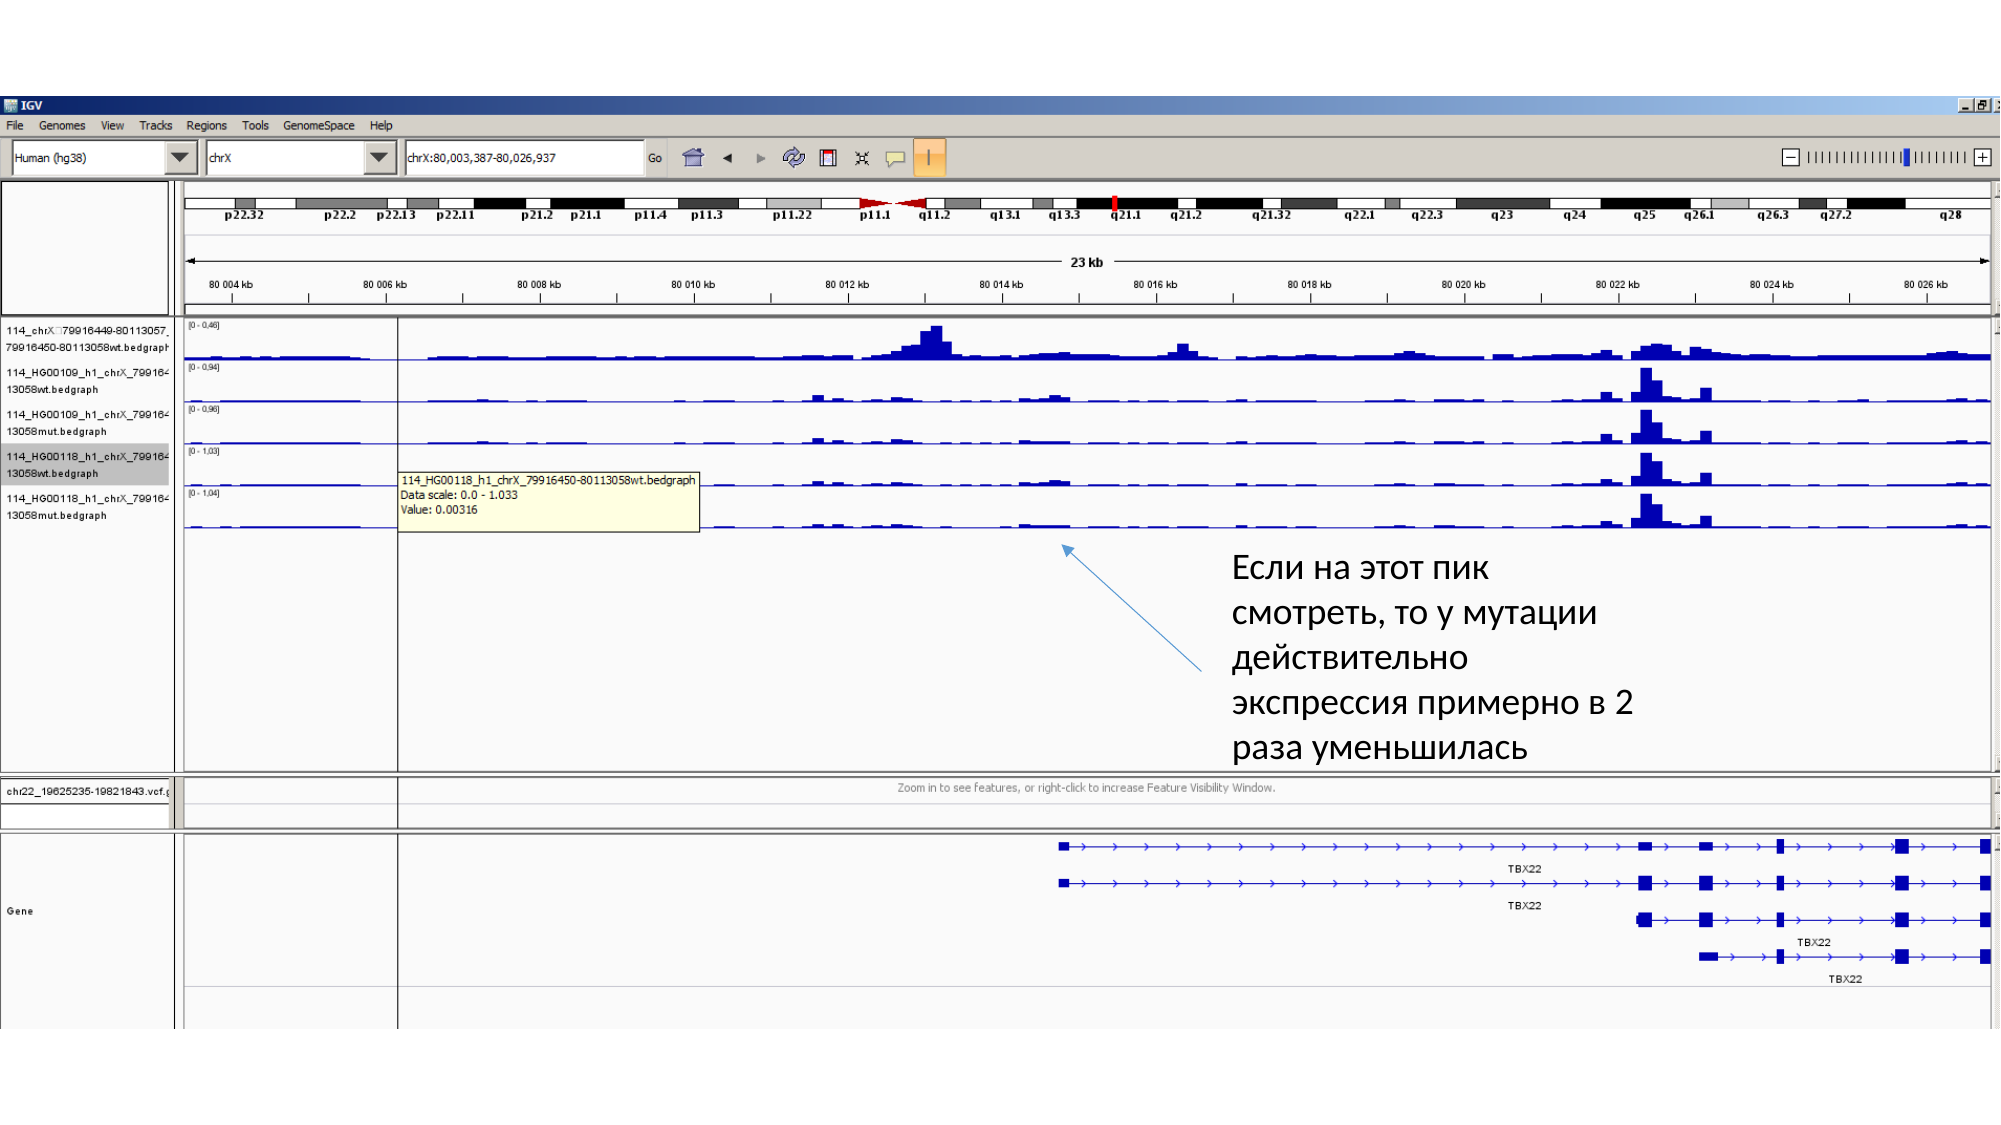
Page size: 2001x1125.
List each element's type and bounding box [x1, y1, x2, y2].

picture [0, 96, 2000, 1029]
text_box [1061, 544, 1202, 672]
